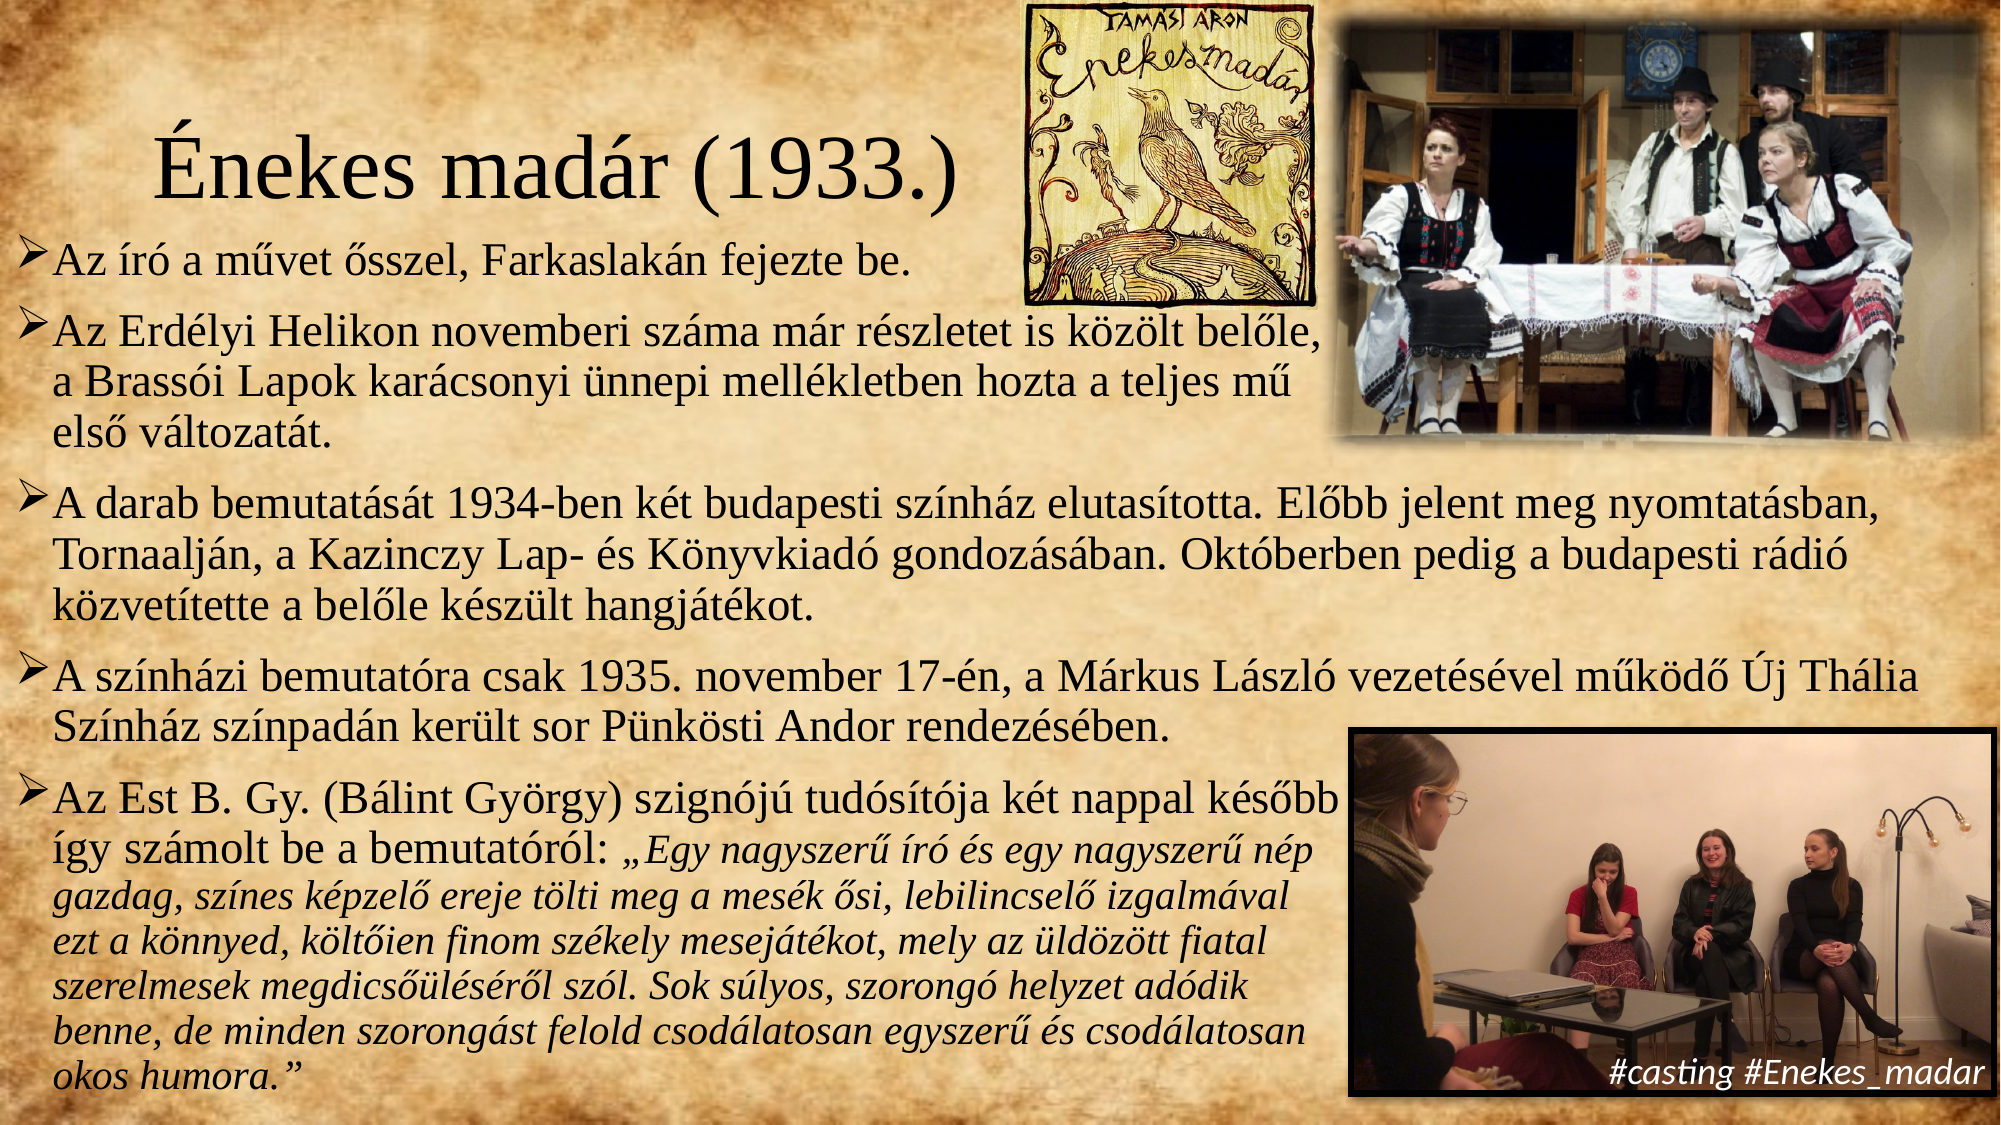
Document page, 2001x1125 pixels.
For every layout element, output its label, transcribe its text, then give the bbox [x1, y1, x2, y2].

picture [0, 0, 2001, 1125]
title Énekes madár (1933.) [137, 59, 1020, 227]
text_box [1353, 733, 2000, 1100]
list Az író a művet ősszel, Farkaslakán fejezte be. Az Erdélyi Helikon novemberi száma már részletet is közölt belőle, a Brassói Lapok karácsonyi ünnepi mellékletben hozta a teljes mű első változatát. A darab bemutatását 1934-ben két budapesti színház elutasította. Előbb jelent meg nyomtatásban, Tornaalján, a Kazinczy Lap- és Könyvkiadó gondozásában. Októberben pedig a budapesti rádió közvetítette a belőle készült hangjátékot. A színházi bemutatóra csak 1935. november 17-én, a Márkus László vezetésével működő Új Thália Színház színpadán került sor Pünkösti Andor rendezésében. Az Est B. Gy. (Bálint György) szignójú tudósítója két nappal később így számolt be a bemutatóról: „Egy nagyszerű író és egy nagyszerű nép gazdag, színes képzelő ereje tölti meg a mesék ősi, lebilincselő izgalmával ezt a könnyed, költőien finom székely mesejátékot, mely az üldözött fiatal szerelmesek megdicsőüléséről szól. Sok súlyos, szorongó helyzet adódik benne, de minden szorongást felold csodálatosan egyszerű és csodálatosan okos humora.” [0, 227, 1997, 1055]
